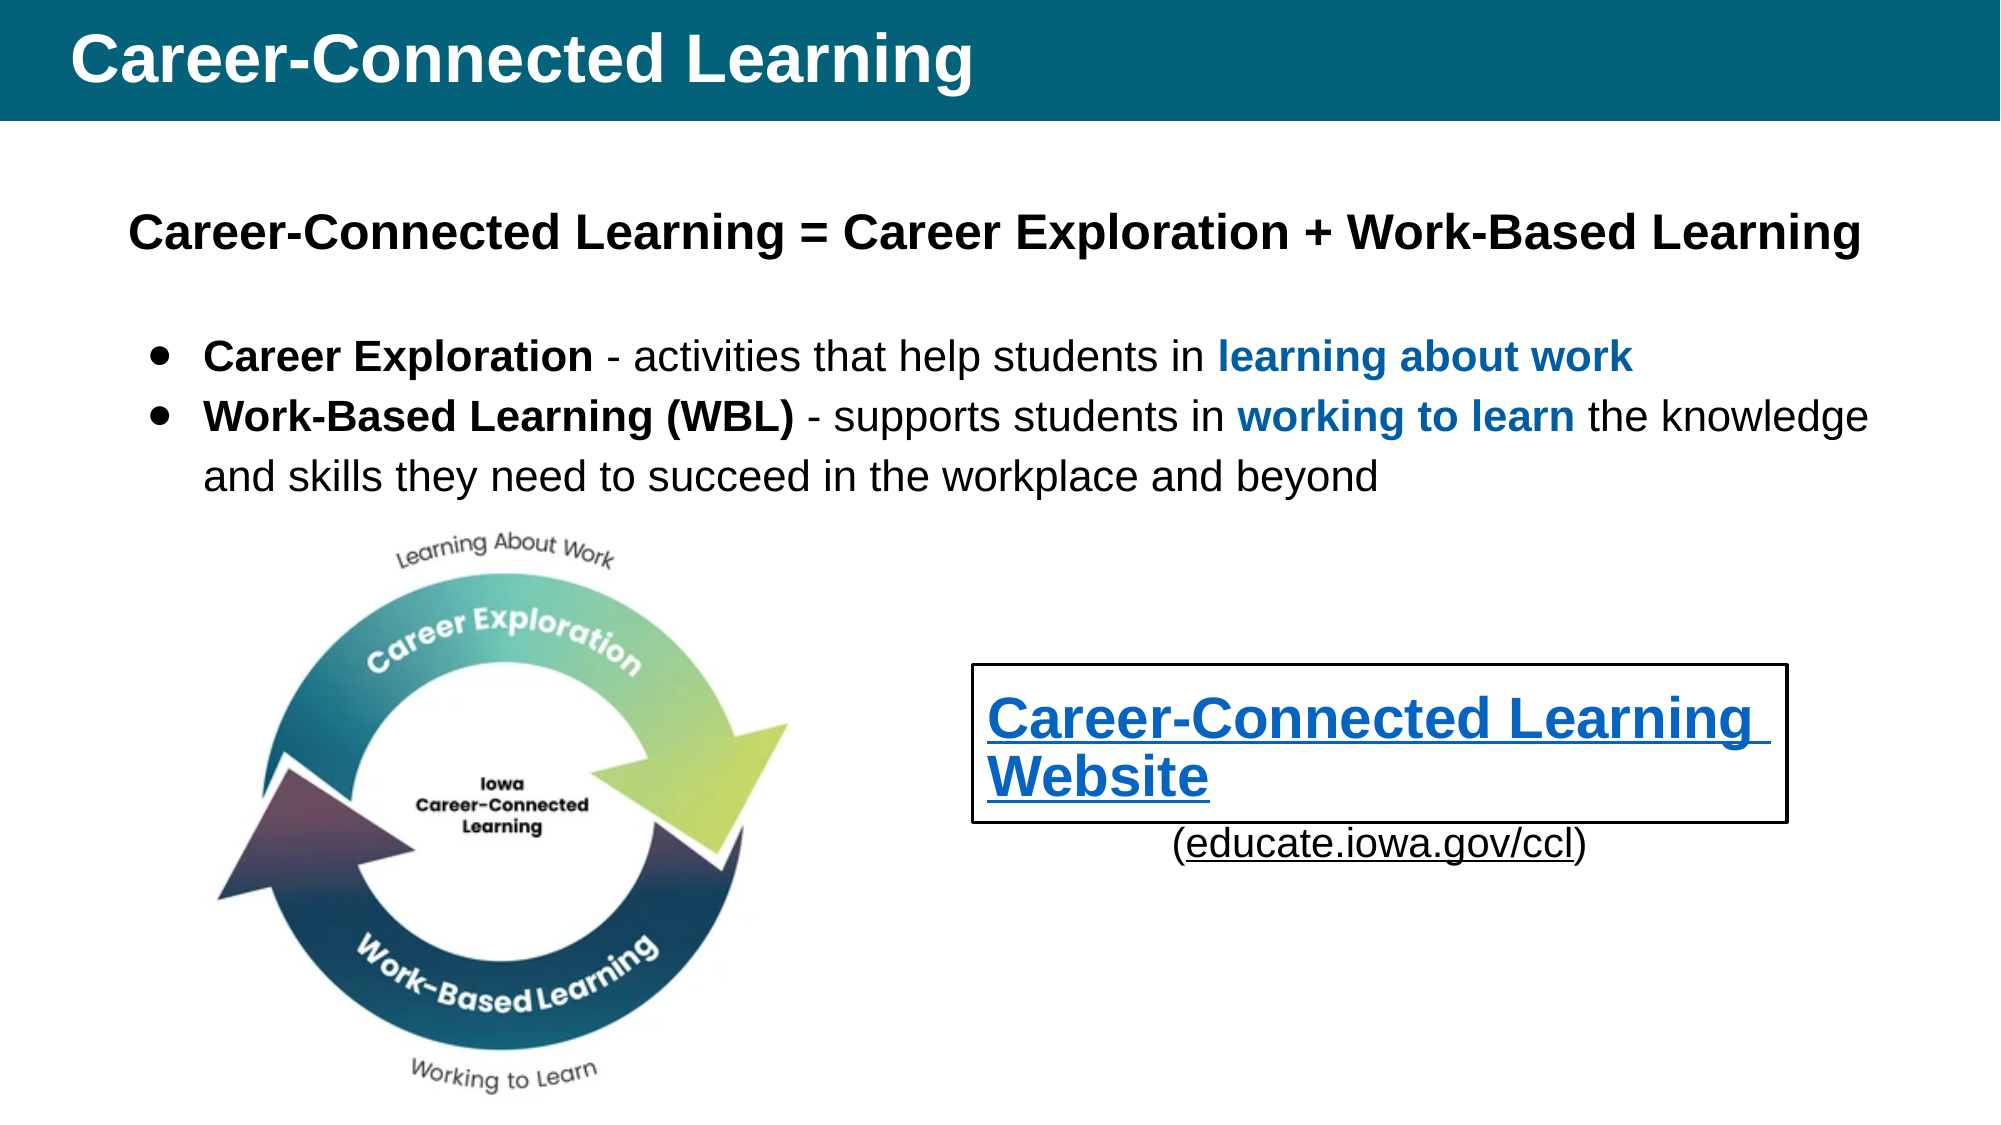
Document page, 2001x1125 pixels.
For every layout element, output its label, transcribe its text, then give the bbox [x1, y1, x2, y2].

picture [87, 497, 921, 1125]
title Career-Connected Learning [55, 0, 1905, 121]
text_box Career-Connected Learning Website (educate.iowa.gov/ccl) [972, 664, 1787, 823]
list Career-Connected Learning = Career Exploration + Work-Based Learning Career Exploration - activities that help students in learning about work Work-Based Learning (WBL) - supports students in working to learn the knowledge and skills they need to succeed in the workplace and beyond [113, 182, 1887, 954]
